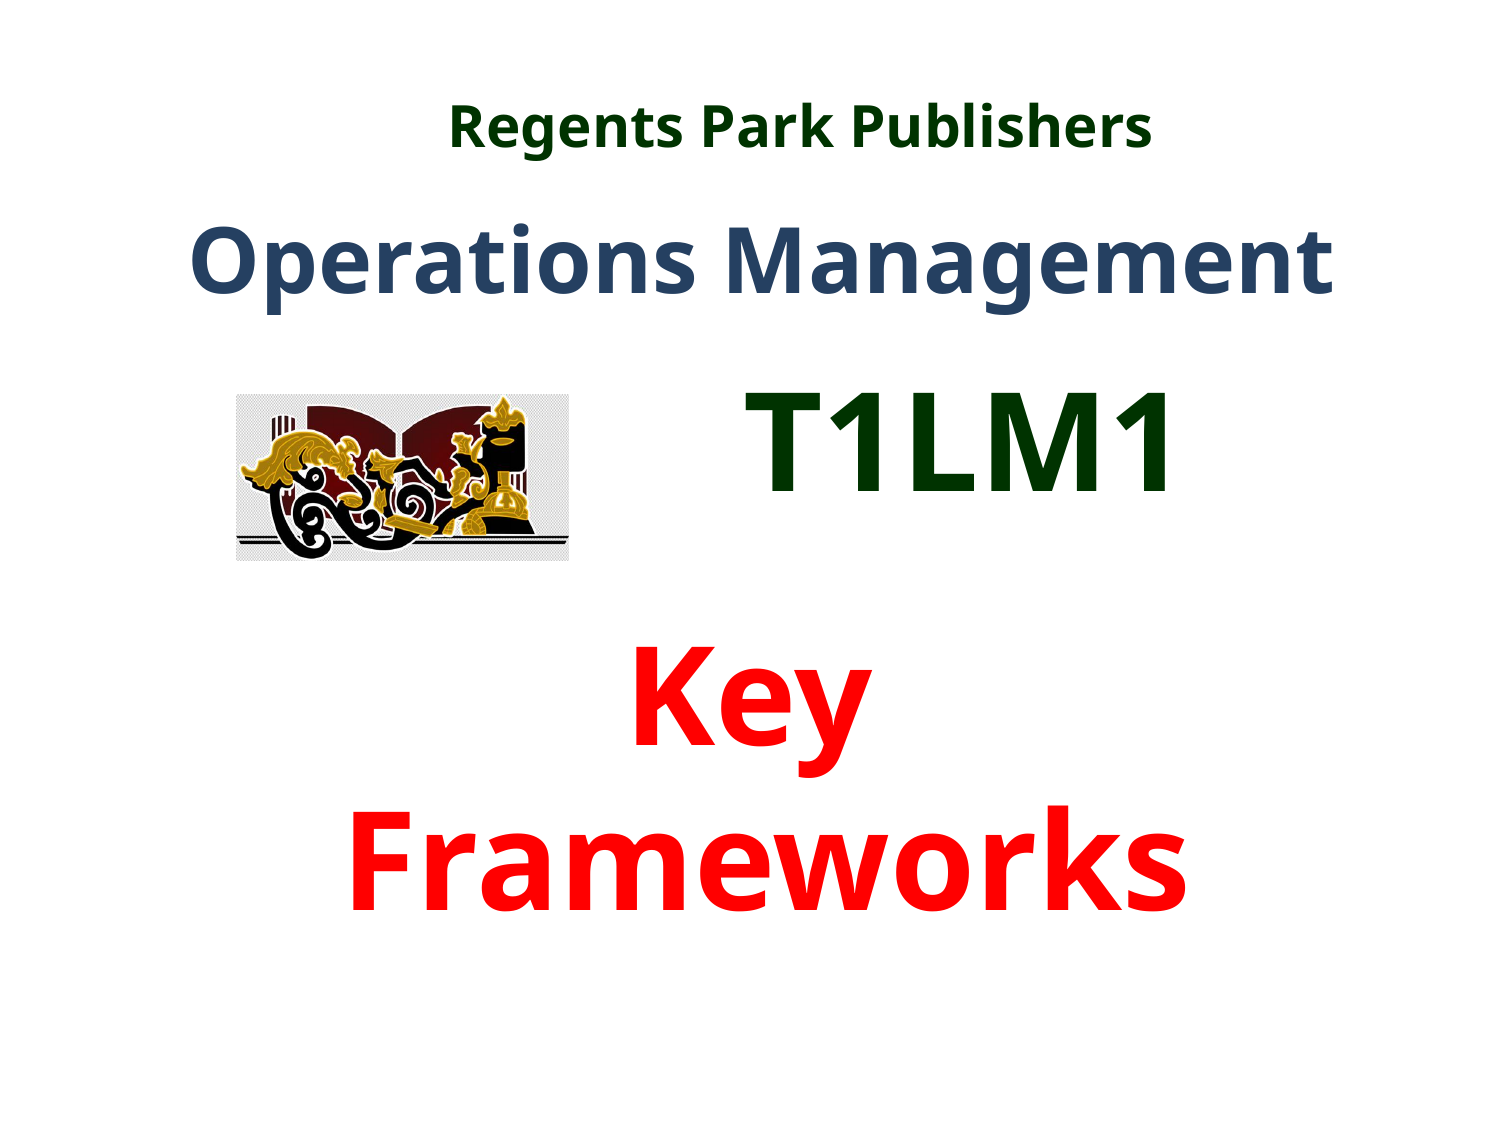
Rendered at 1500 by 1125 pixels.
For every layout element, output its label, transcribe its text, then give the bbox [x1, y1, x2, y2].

picture [236, 393, 570, 561]
text_box T1LM1 [674, 394, 1249, 527]
text_box Regents Park Publishers [303, 82, 1249, 167]
text_box Operations Management [151, 192, 1364, 320]
text_box Key Frameworks [160, 678, 1364, 988]
